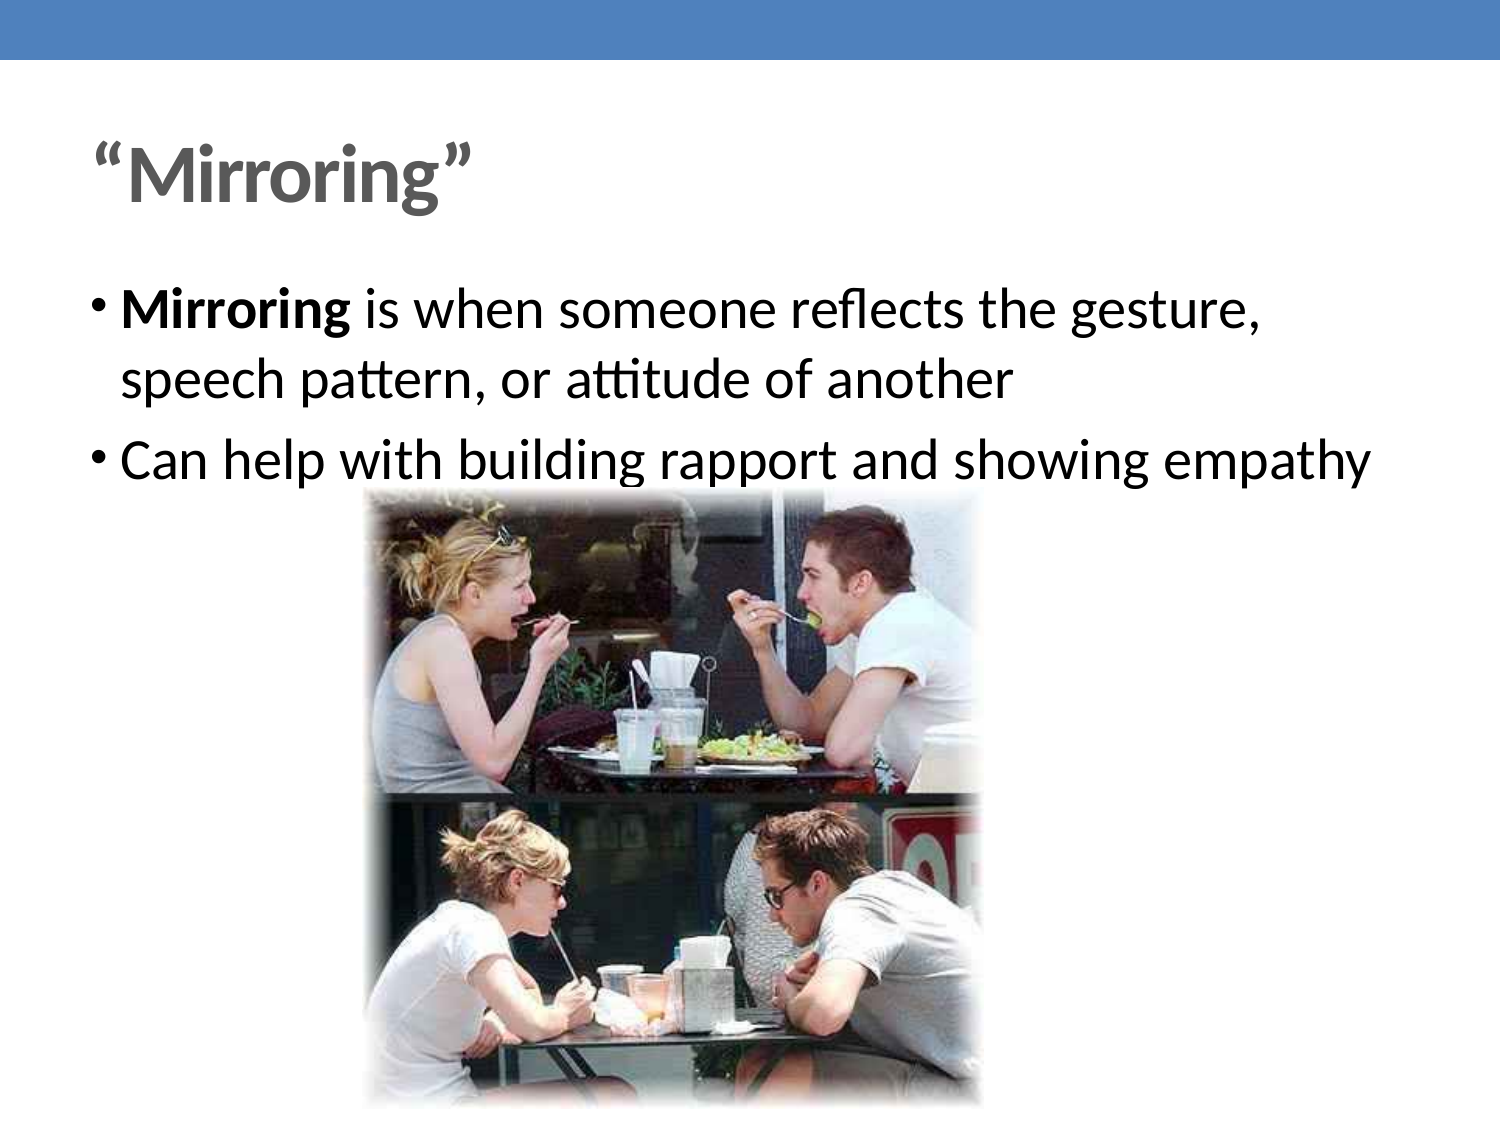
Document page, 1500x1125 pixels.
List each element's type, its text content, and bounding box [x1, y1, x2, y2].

list Mirroring is when someone reflects the gesture, speech pattern, or attitude of another Can help with building rapport and showing empathy [75, 262, 1425, 1063]
title “Mirroring” [75, 87, 1425, 250]
picture [362, 487, 984, 1109]
